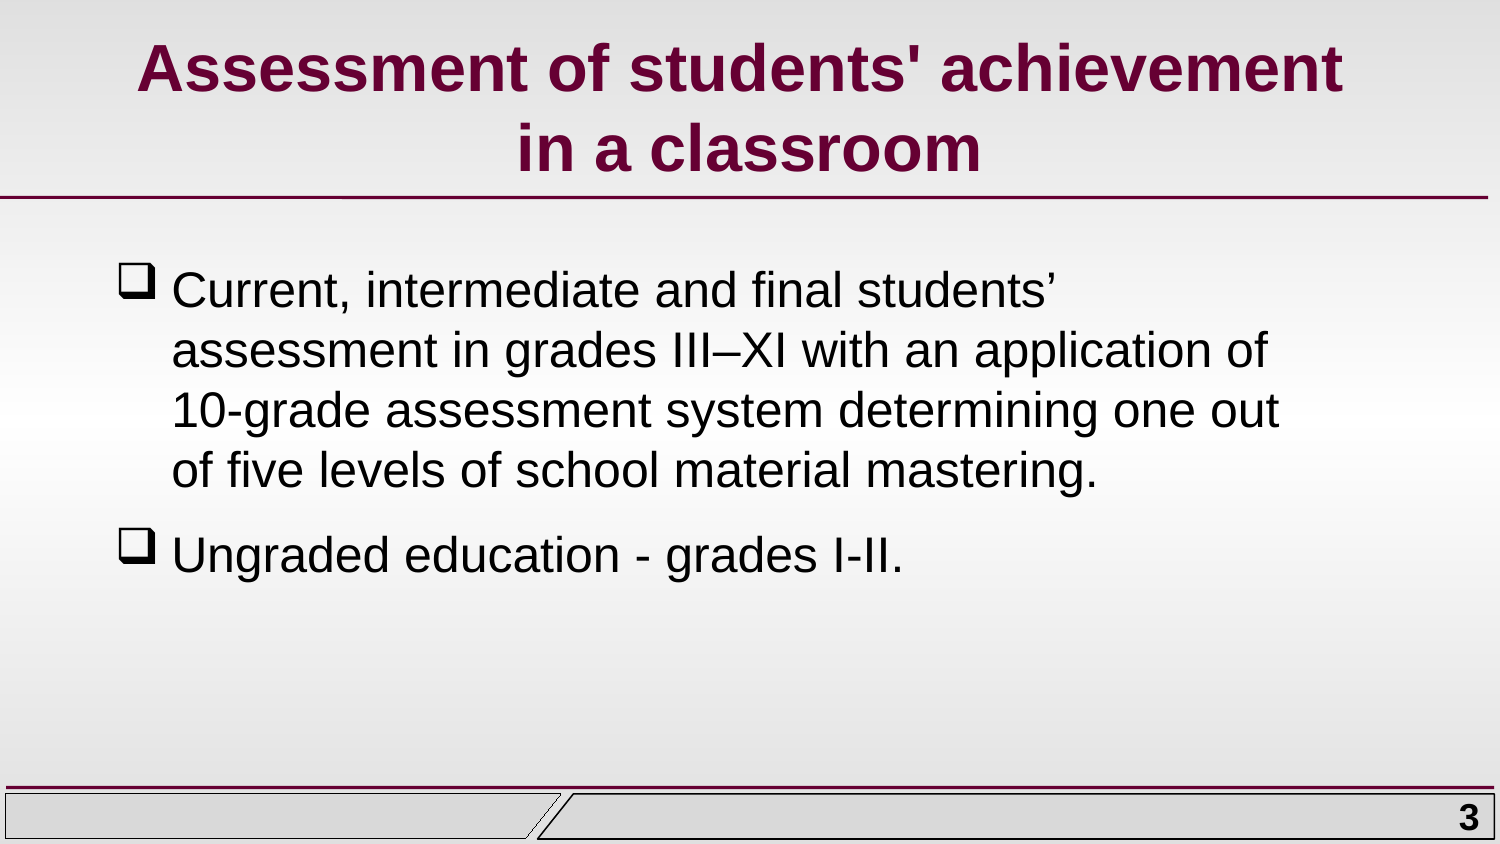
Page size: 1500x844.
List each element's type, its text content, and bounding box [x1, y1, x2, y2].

text_box Current, intermediate and final students’ assessment in grades III–XI with an application of 10-grade assessment system determining one out of five levels of school material mastering. Ungraded education - grades I-II. [100, 250, 1341, 635]
title Assessment of students' achievement in a classroom [0, 34, 1500, 176]
